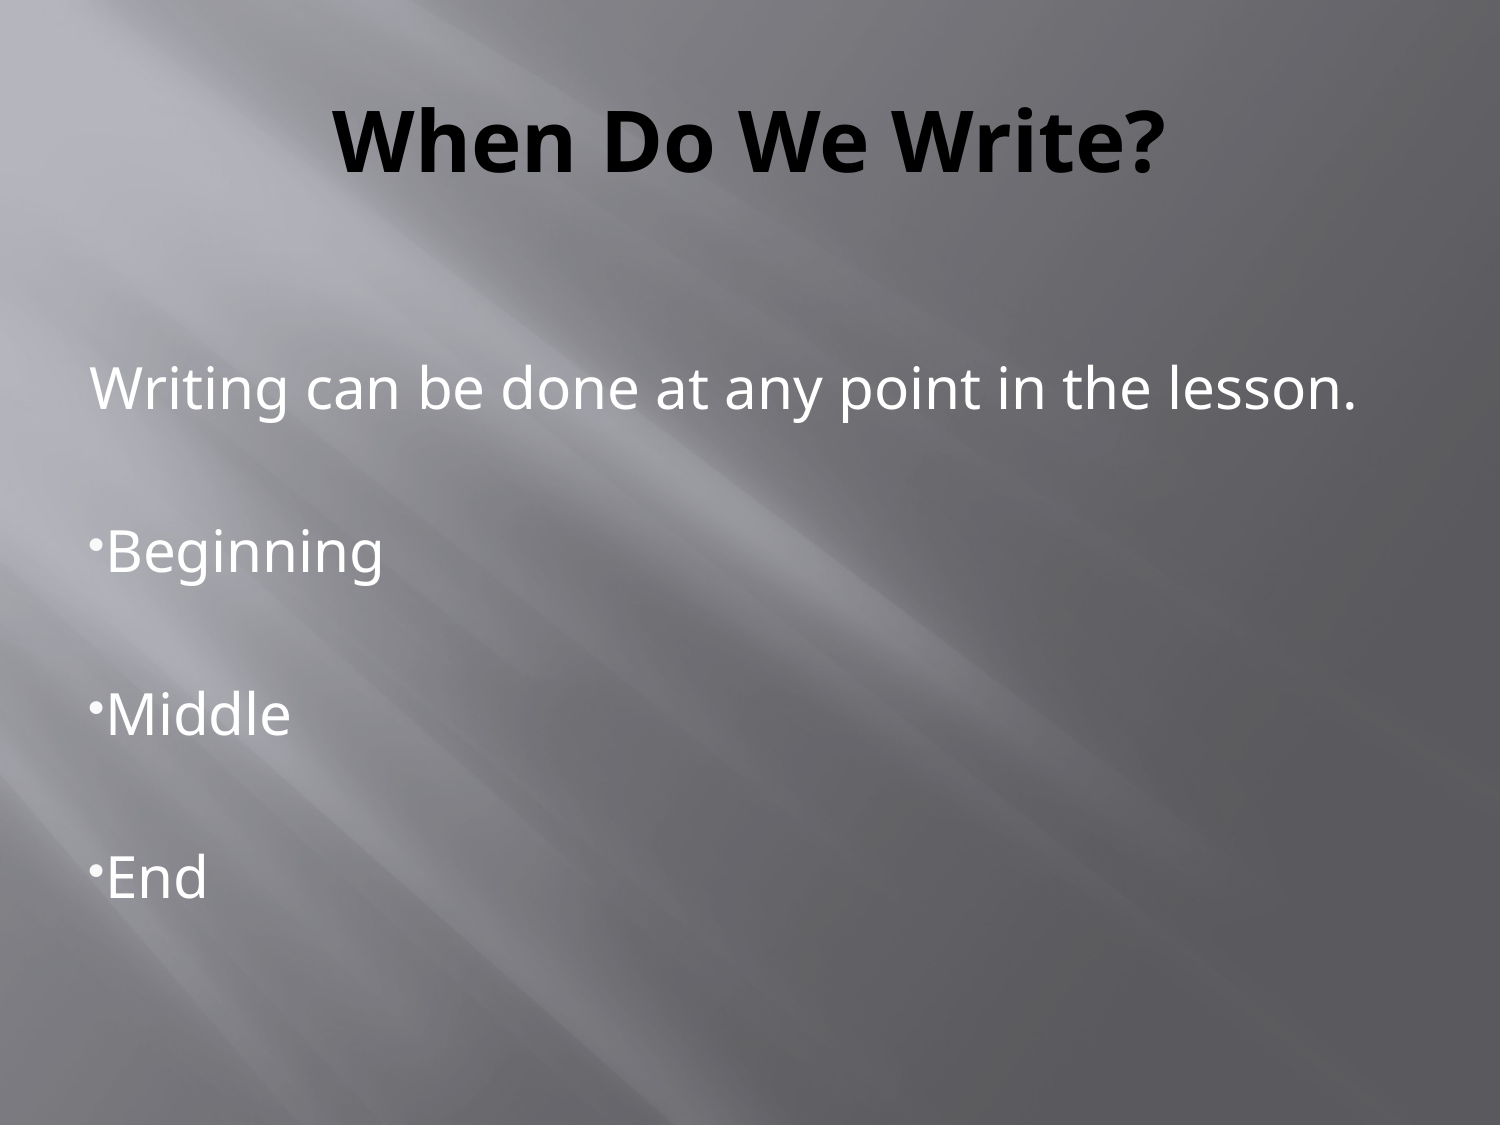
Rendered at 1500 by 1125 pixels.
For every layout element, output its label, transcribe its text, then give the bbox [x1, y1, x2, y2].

title When Do We Write? [75, 45, 1425, 233]
list Writing can be done at any point in the lesson. Beginning Middle End [75, 262, 1425, 1035]
